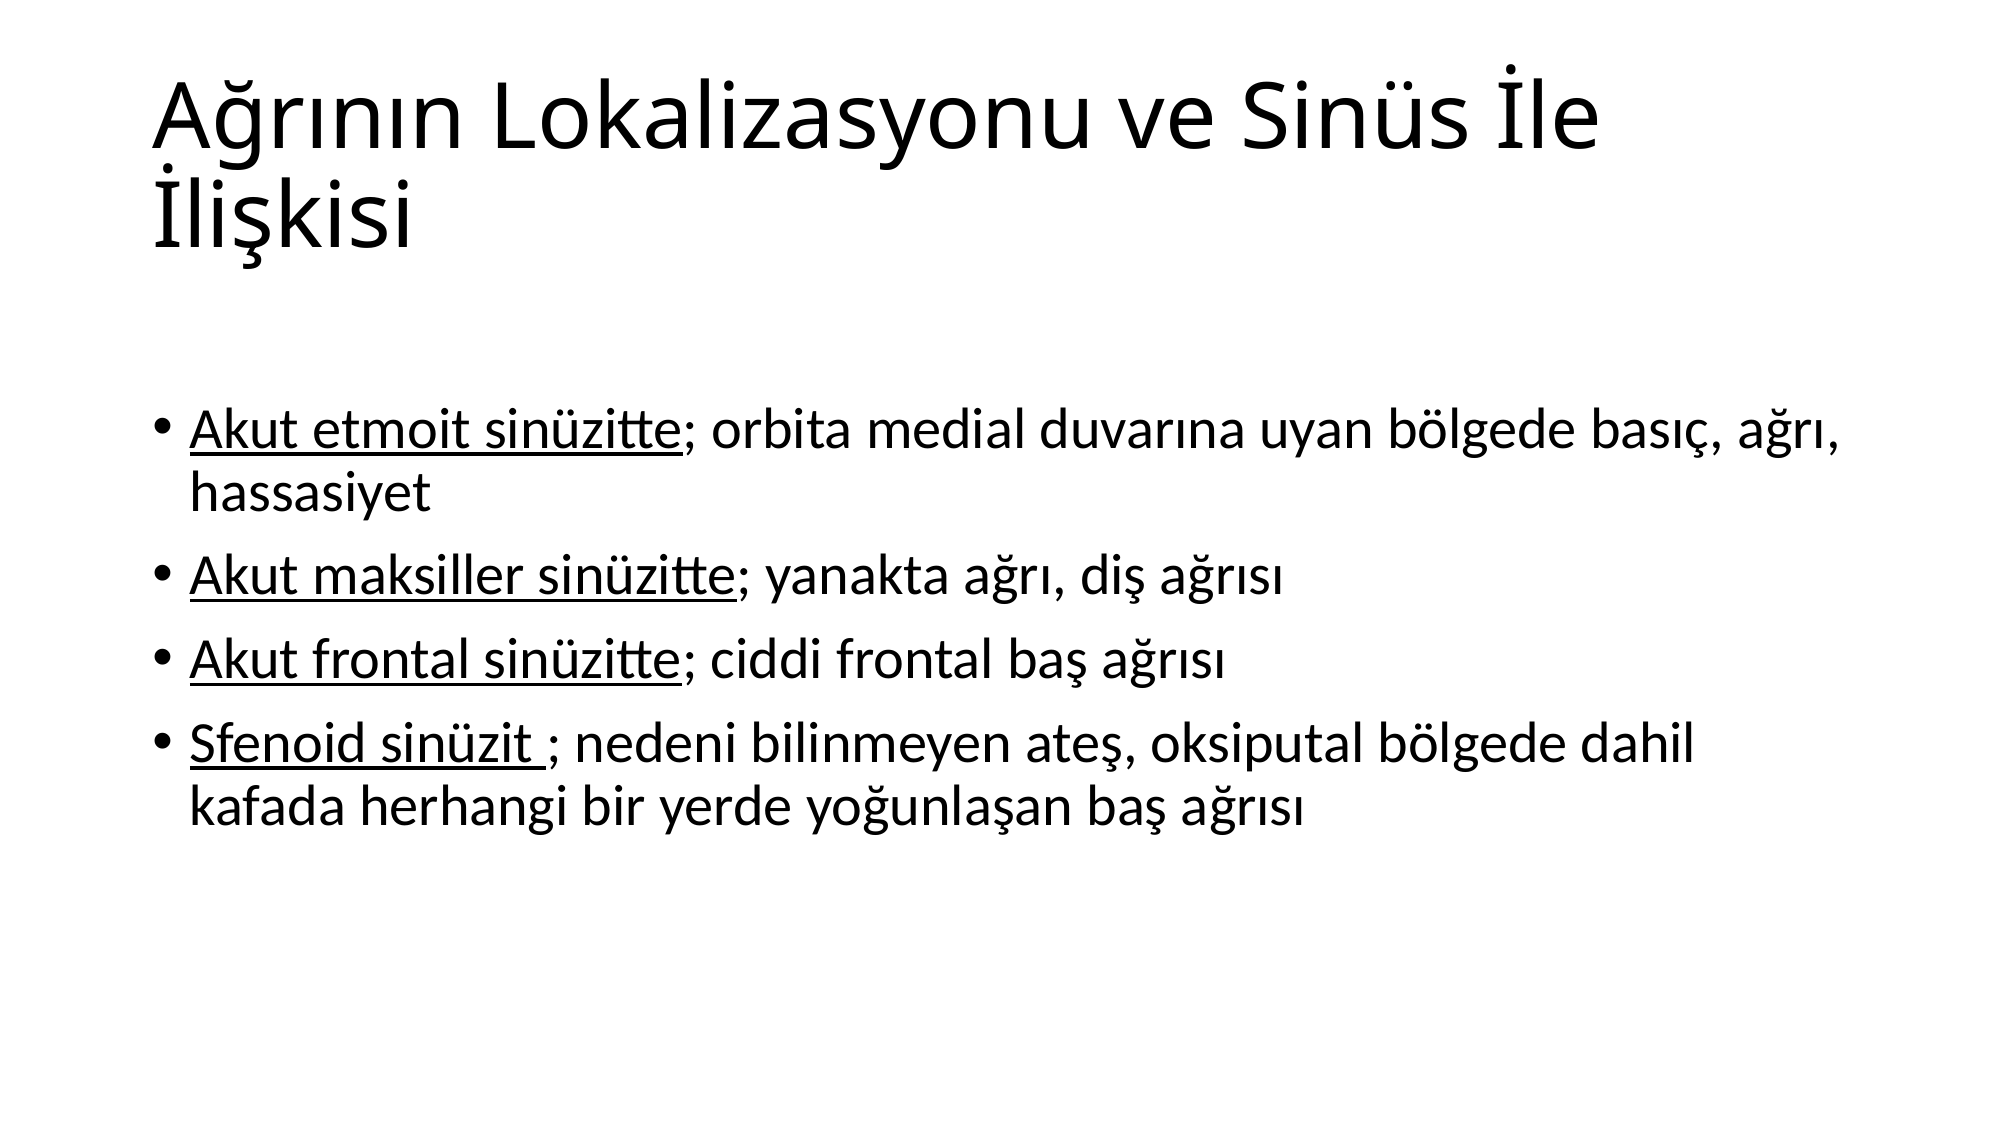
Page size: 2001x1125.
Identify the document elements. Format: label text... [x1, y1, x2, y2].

title Ağrının Lokalizasyonu ve Sinüs İle İlişkisi [137, 59, 1863, 278]
list Akut etmoit sinüzitte; orbita medial duvarına uyan bölgede basıç, ağrı, hassasiyet Akut maksiller sinüzitte; yanakta ağrı, diş ağrısı Akut frontal sinüzitte; ciddi frontal baş ağrısı Sfenoid sinüzit ; nedeni bilinmeyen ateş, oksiputal bölgede dahil kafada herhangi bir yerde yoğunlaşan baş ağrısı [137, 299, 1863, 1014]
